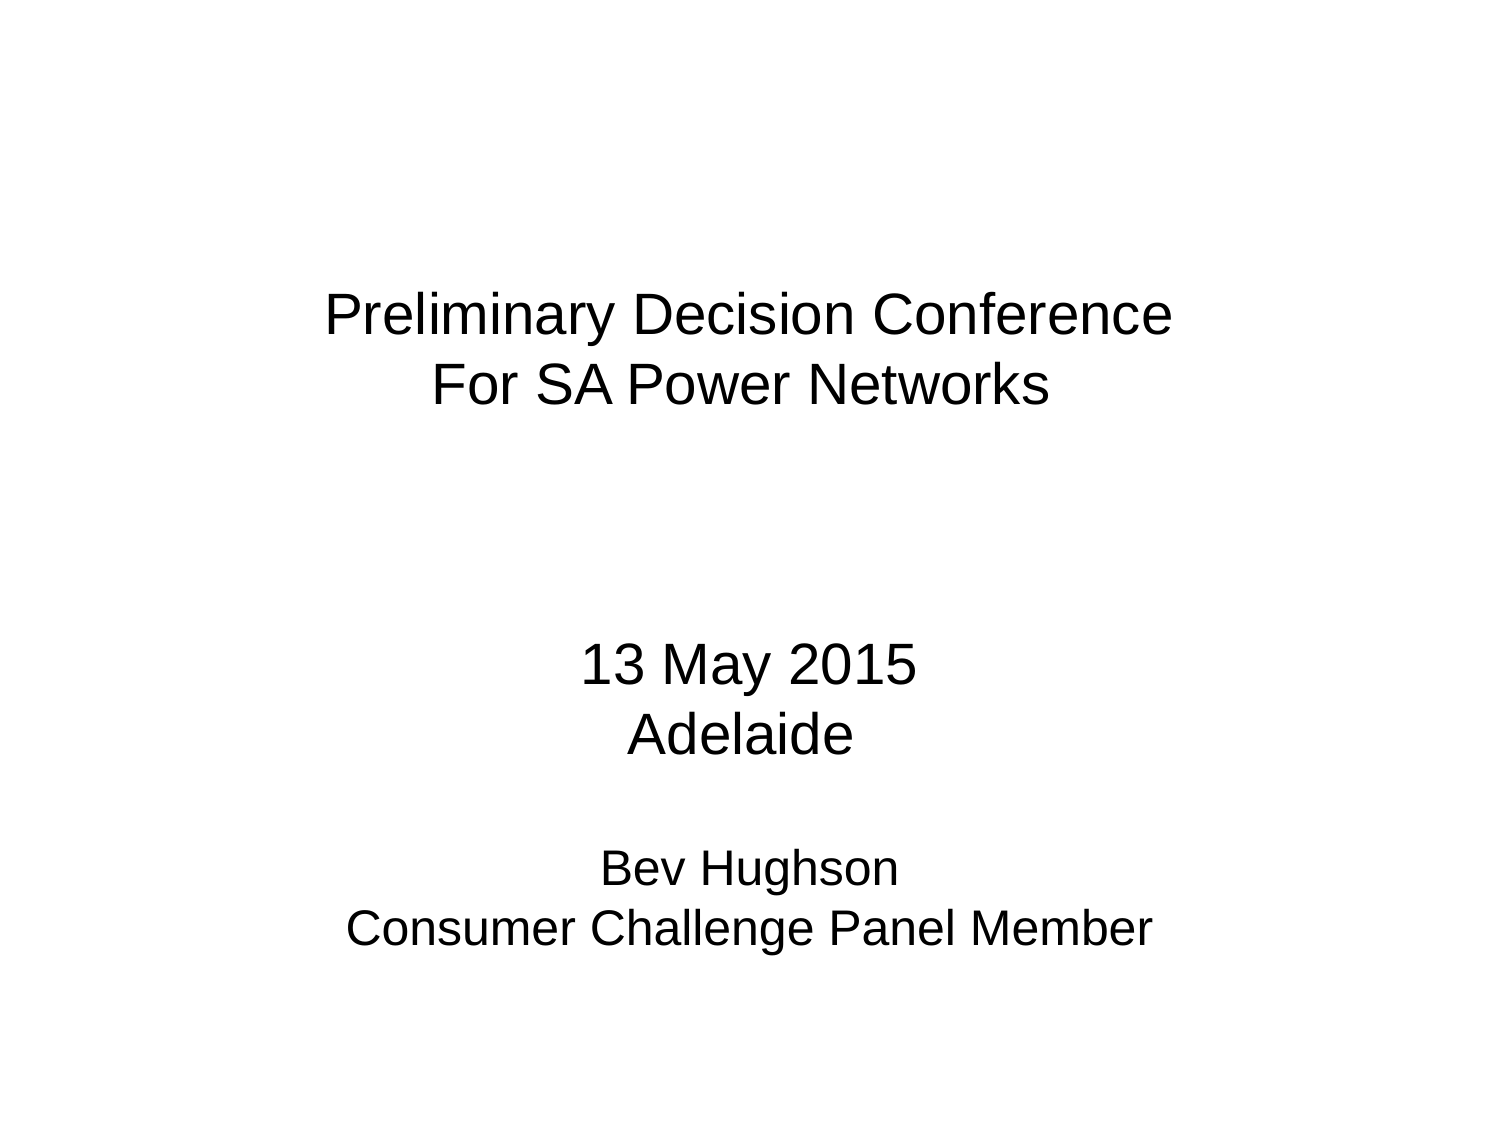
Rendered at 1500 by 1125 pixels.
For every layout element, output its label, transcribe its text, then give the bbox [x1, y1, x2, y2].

text_box Preliminary Decision Conference For SA Power Networks 13 May 2015 Adelaide Bev Hughson Consumer Challenge Panel Member [112, 515, 1388, 757]
